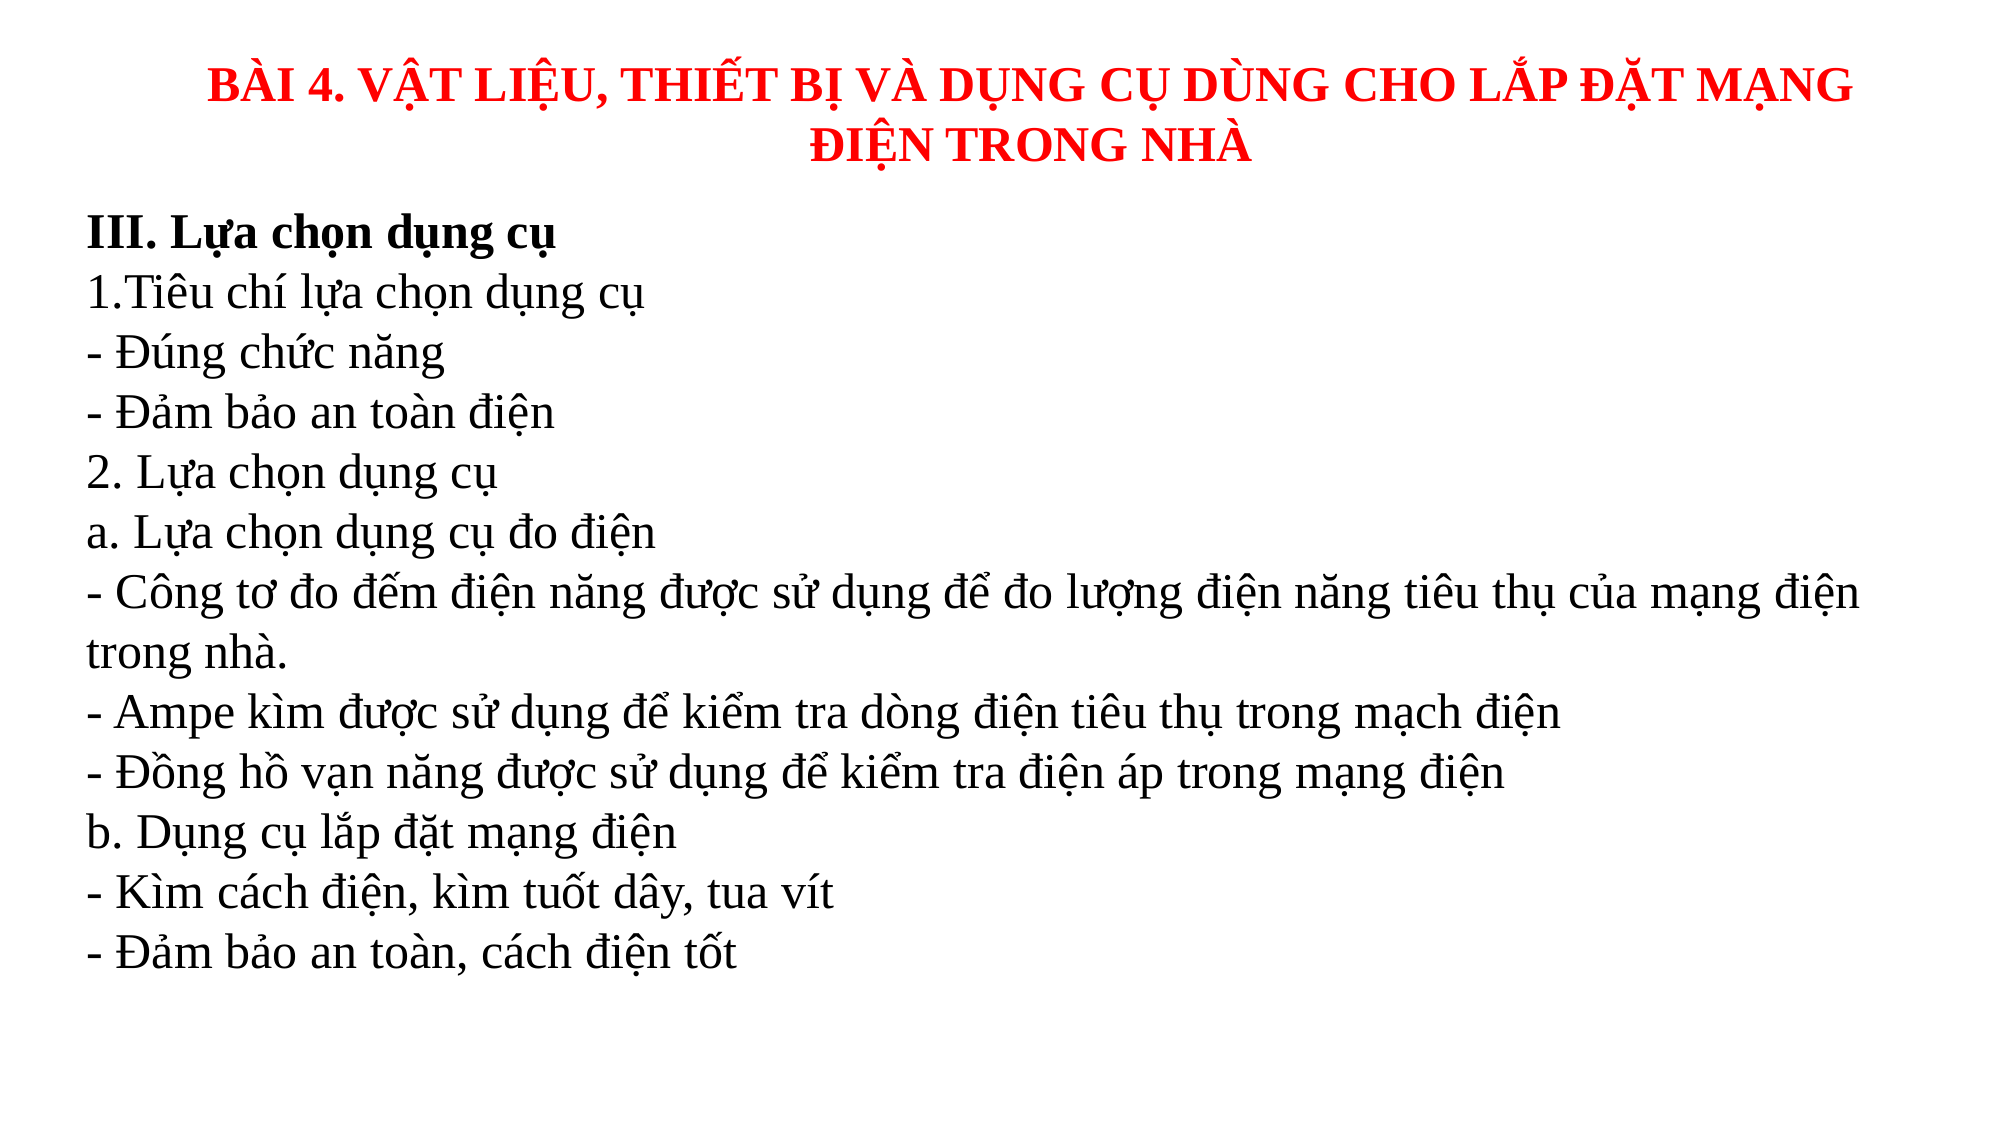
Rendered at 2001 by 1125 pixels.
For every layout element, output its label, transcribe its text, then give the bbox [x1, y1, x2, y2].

text_box III. Lựa chọn dụng cụ 1.Tiêu chí lựa chọn dụng cụ - Đúng chức năng - Đảm bảo an toàn điện 2. Lựa chọn dụng cụ a. Lựa chọn dụng cụ đo điện - Công tơ đo đếm điện năng được sử dụng để đo lượng điện năng tiêu thụ của mạng điện trong nhà. - Ampe kìm được sử dụng để kiểm tra dòng điện tiêu thụ trong mạch điện - Đồng hồ vạn năng được sử dụng để kiểm tra điện áp trong mạng điện b. Dụng cụ lắp đặt mạng điện - Kìm cách điện, kìm tuốt dây, tua vít - Đảm bảo an toàn, cách điện tốt [71, 191, 1929, 987]
text_box BÀI 4. VẬT LIỆU, THIẾT BỊ VÀ DỤNG CỤ DÙNG CHO LẮP ĐẶT MẠNG ĐIỆN TRONG NHÀ [151, 44, 1911, 179]
